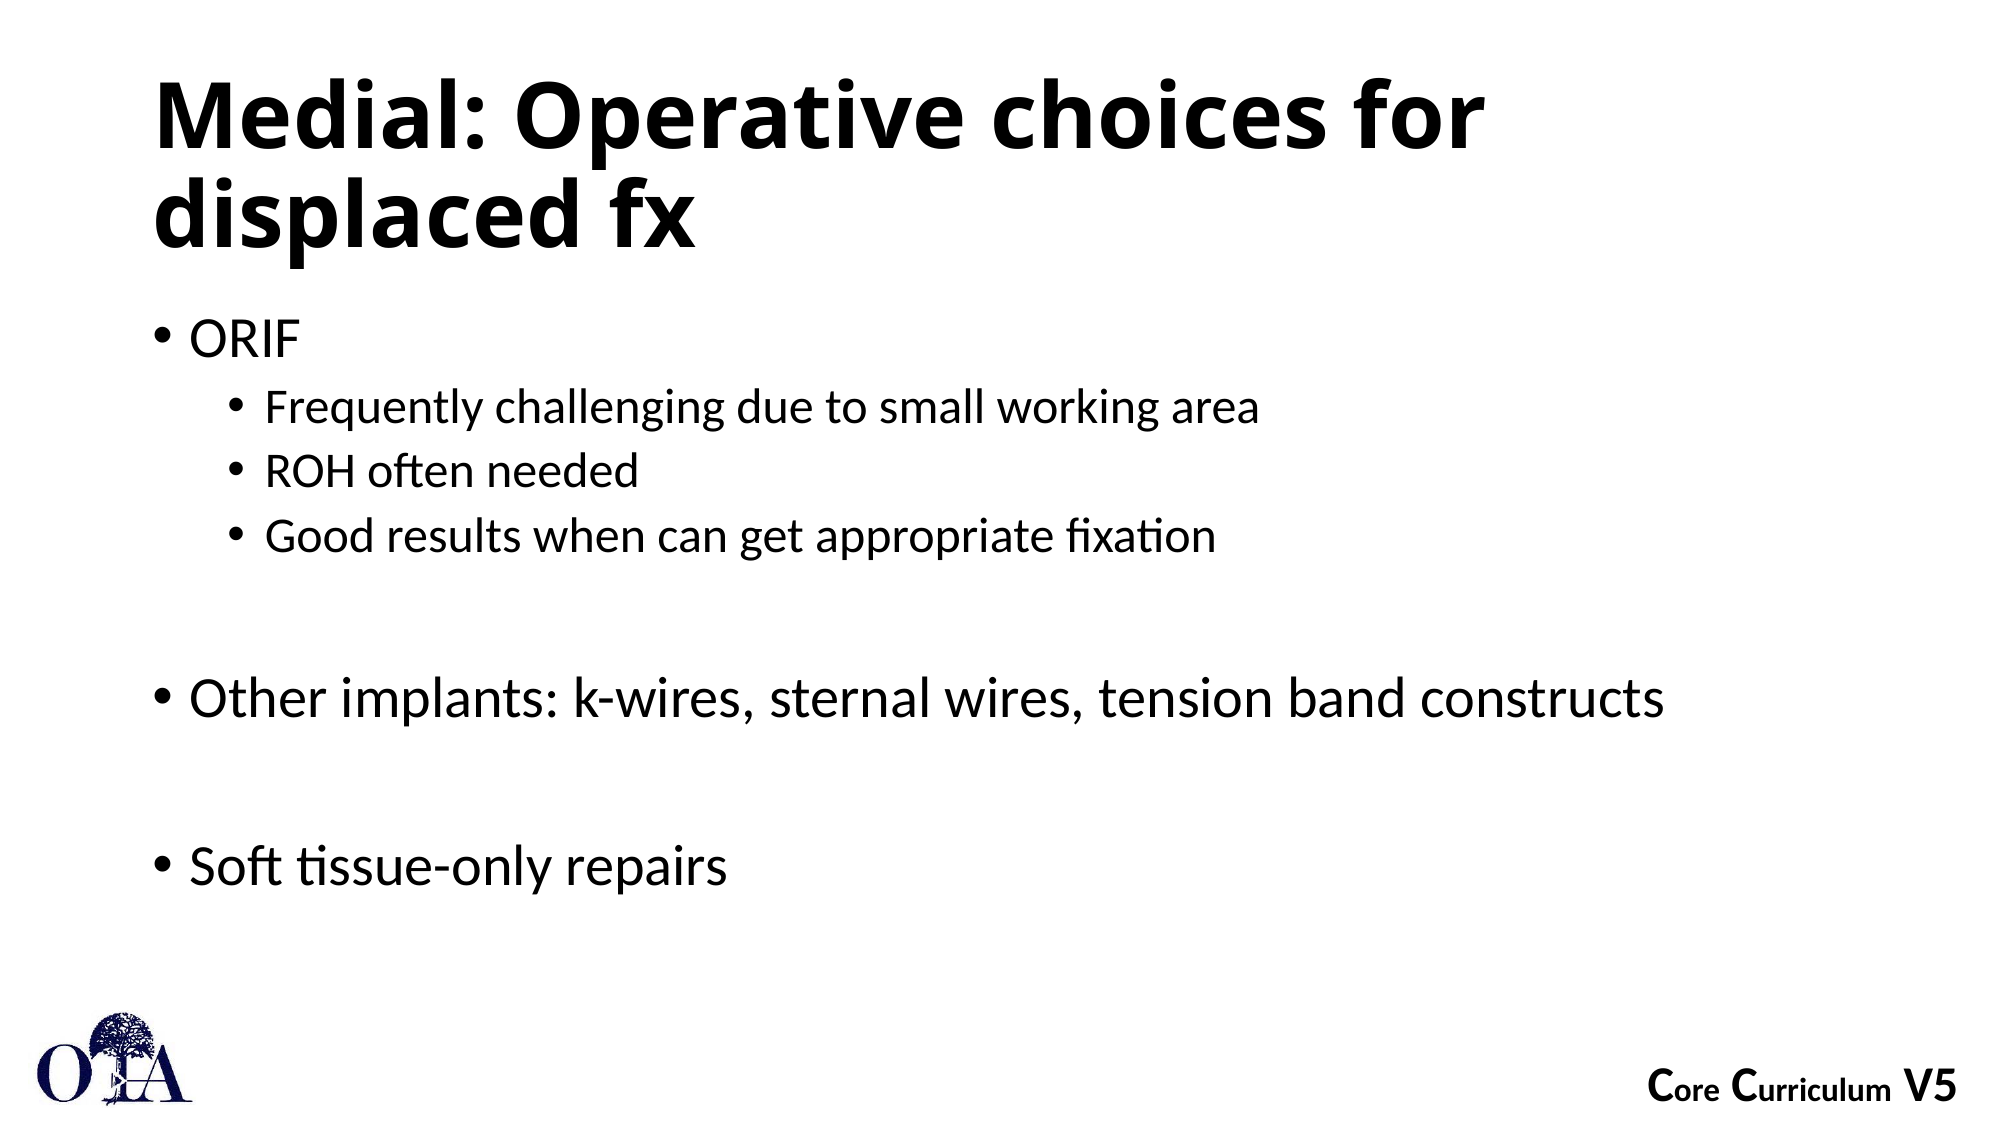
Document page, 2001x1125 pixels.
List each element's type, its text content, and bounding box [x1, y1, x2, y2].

title Medial: Operative choices for displaced fx [137, 59, 1863, 278]
picture [28, 1010, 200, 1108]
list ORIF Frequently challenging due to small working area ROH often needed Good results when can get appropriate fixation Other implants: k-wires, sternal wires, tension band constructs Soft tissue-only repairs [137, 299, 1863, 1014]
